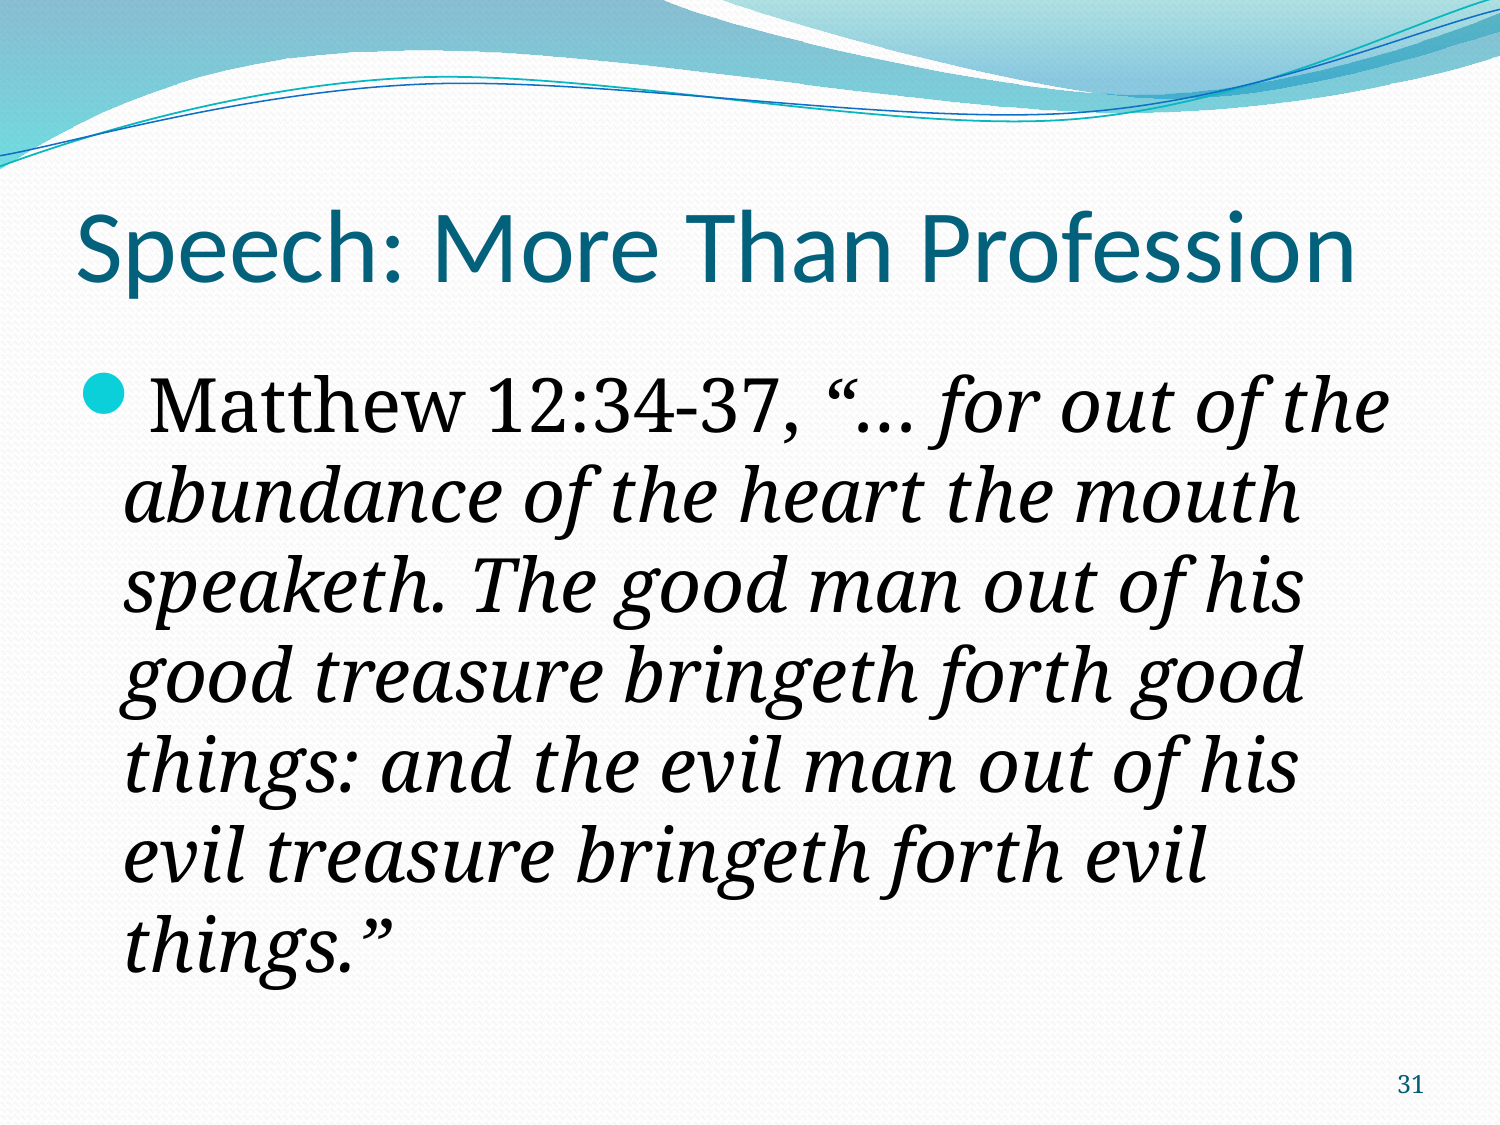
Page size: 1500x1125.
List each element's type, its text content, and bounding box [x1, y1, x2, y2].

slide_number 31 [1299, 1042, 1425, 1103]
list Matthew 12:34-37, “… for out of the abundance of the heart the mouth speaketh. The good man out of his good treasure bringeth forth good things: and the evil man out of his evil treasure bringeth forth evil things.” [62, 350, 1413, 1003]
title Speech: More Than Profession [75, 107, 1425, 303]
